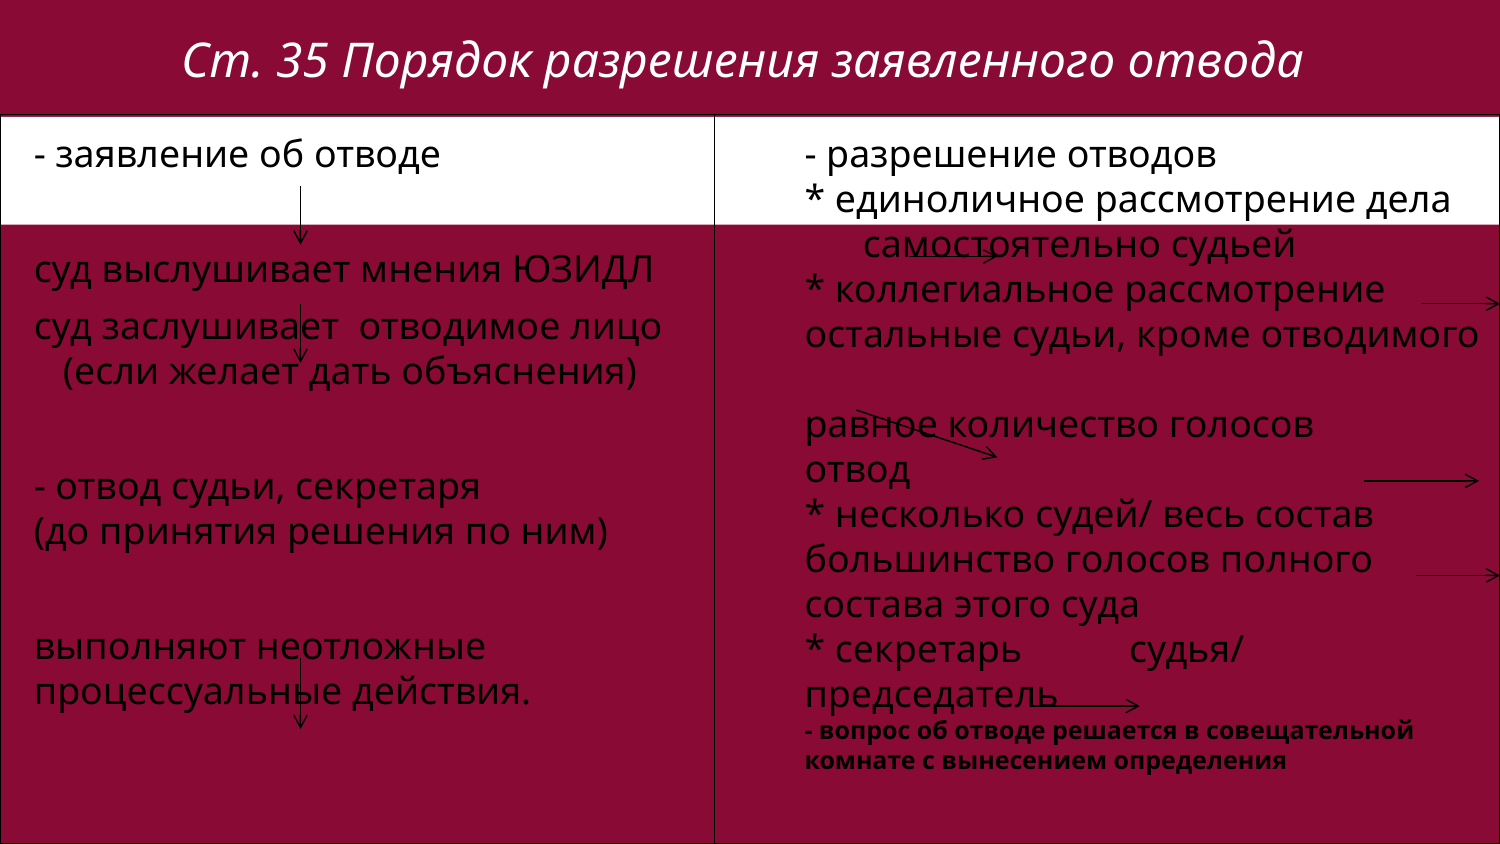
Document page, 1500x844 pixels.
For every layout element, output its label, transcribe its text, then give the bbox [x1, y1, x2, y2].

list - разрешение отводов * единоличное рассмотрение дела самостоятельно судьей * коллегиальное рассмотрение остальные судьи, кроме отводимого равное количество голосов отвод * несколько судей/ весь состав большинство голосов полного состава этого суда * секретарь судья/ председатель - вопрос об отводе решается в совещательной комнате с вынесением определения [714, 114, 1500, 844]
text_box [856, 409, 998, 458]
list - заявление об отводе суд выслушивает мнения ЮЗИДЛ суд заслушивает отводимое лицо (если желает дать объяснения) - отвод судьи, секретаря (до принятия решения по ним) выполняют неотложные процессуальные действия. [0, 114, 714, 844]
title Ст. 35 Порядок разрешения заявленного отвода [166, 0, 1334, 114]
